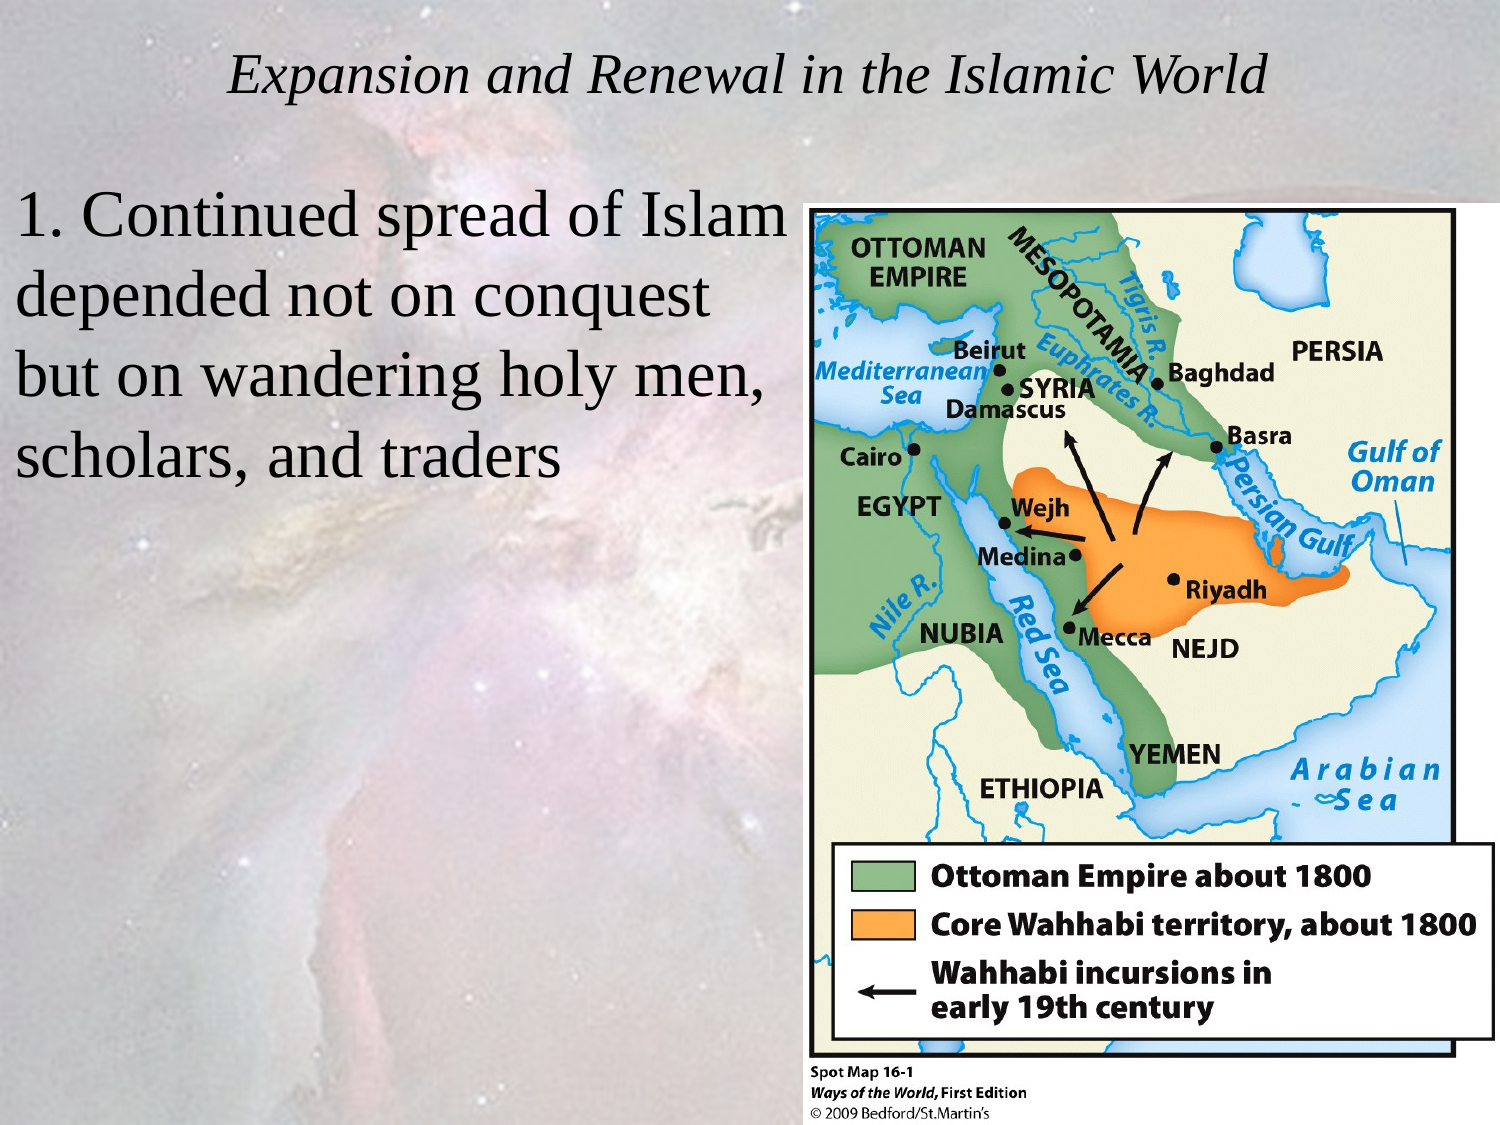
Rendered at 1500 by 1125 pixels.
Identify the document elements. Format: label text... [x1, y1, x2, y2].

picture [803, 203, 1500, 1125]
subtitle 1. Continued spread of Islam depended not on conquest but on wandering holy men, scholars, and traders [0, 162, 813, 1125]
title Expansion and Renewal in the Islamic World [0, 27, 1500, 183]
